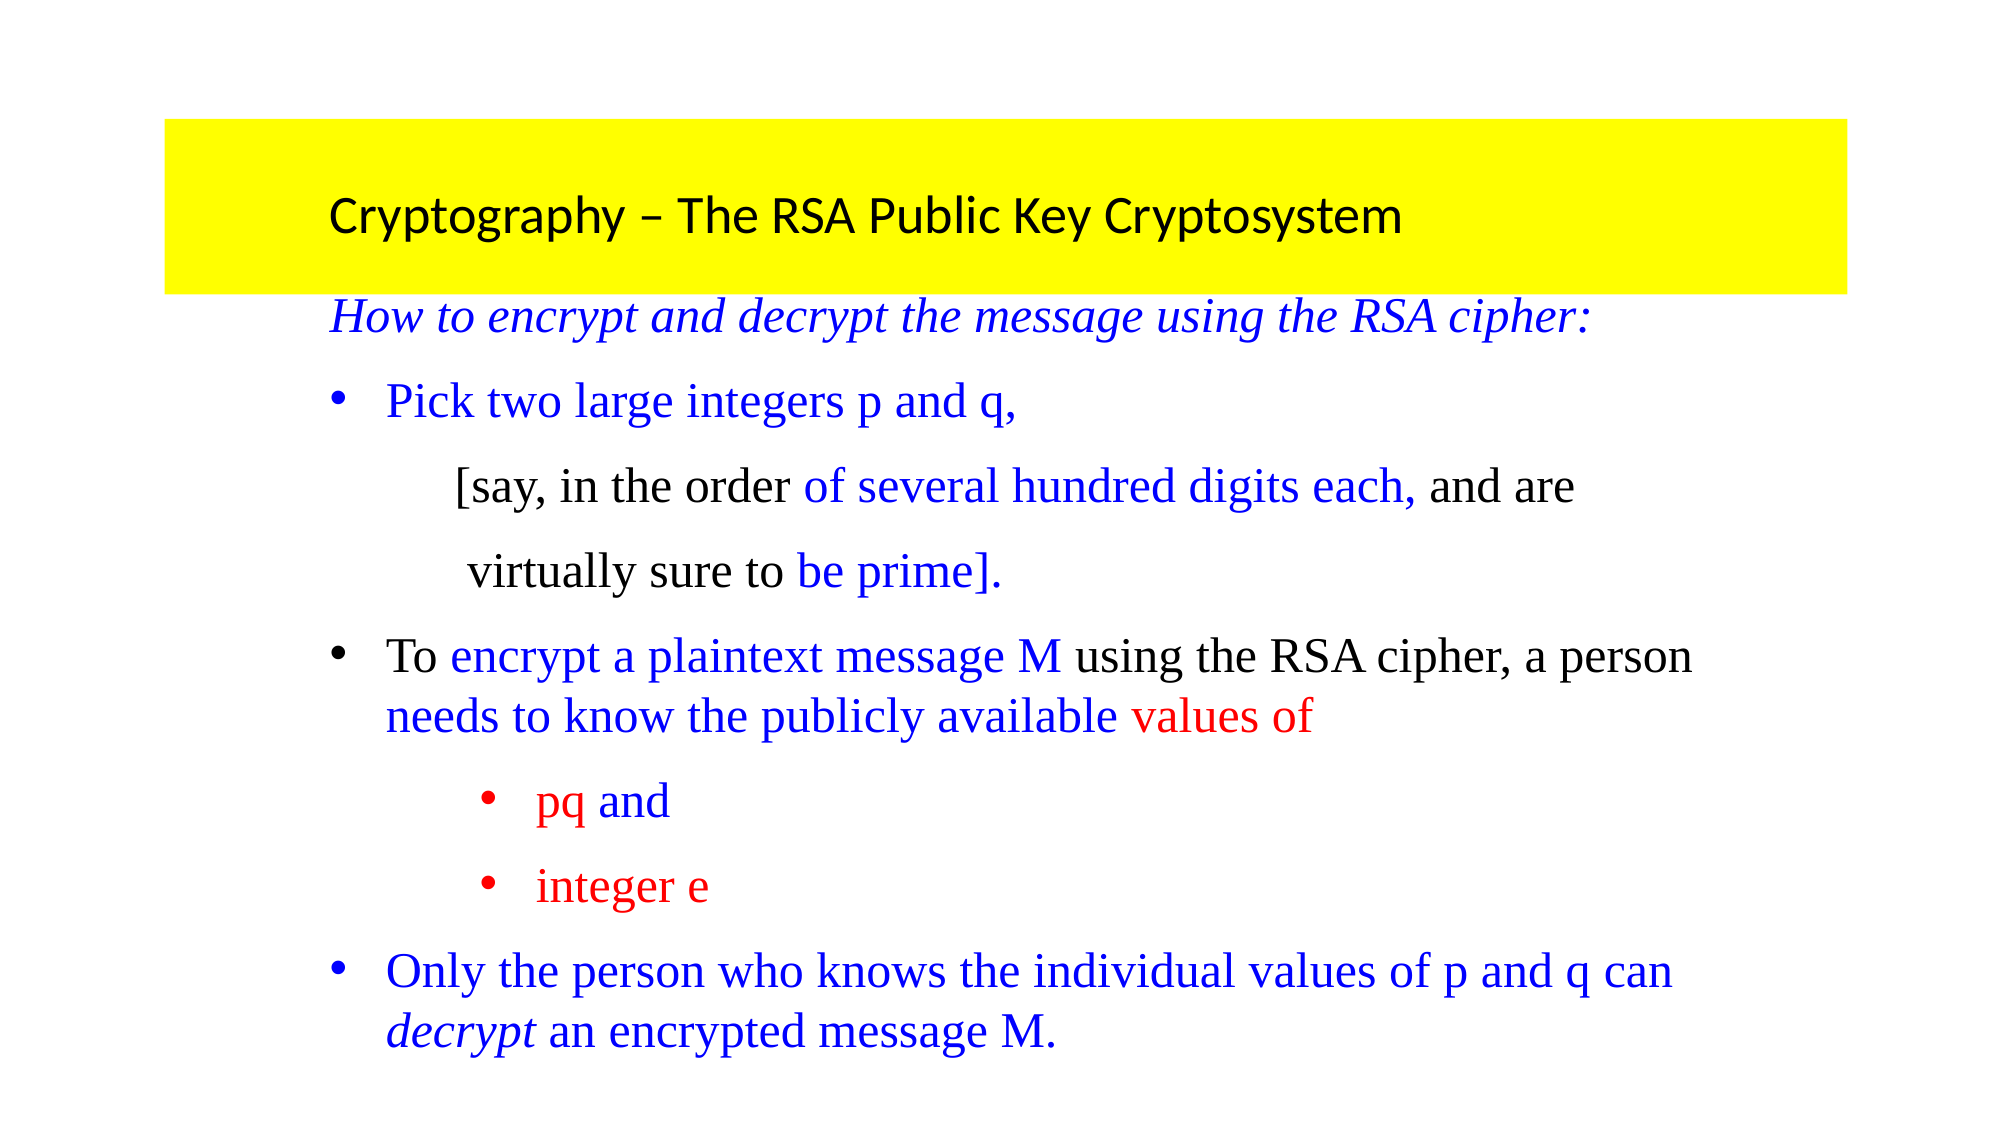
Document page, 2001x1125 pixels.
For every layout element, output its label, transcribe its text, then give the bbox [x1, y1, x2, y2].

text_box Cryptography – The RSA Public Key Cryptosystem How to encrypt and decrypt the message using the RSA cipher: Pick two large integers p and q, [say, in the order of several hundred digits each, and are virtually sure to be prime]. To encrypt a plaintext message M using the RSA cipher, a person needs to know the publicly available values of pq and integer e Only the person who knows the individual values of p and q can decrypt an encrypted message M. [314, 172, 1757, 1065]
text_box [164, 118, 1848, 295]
